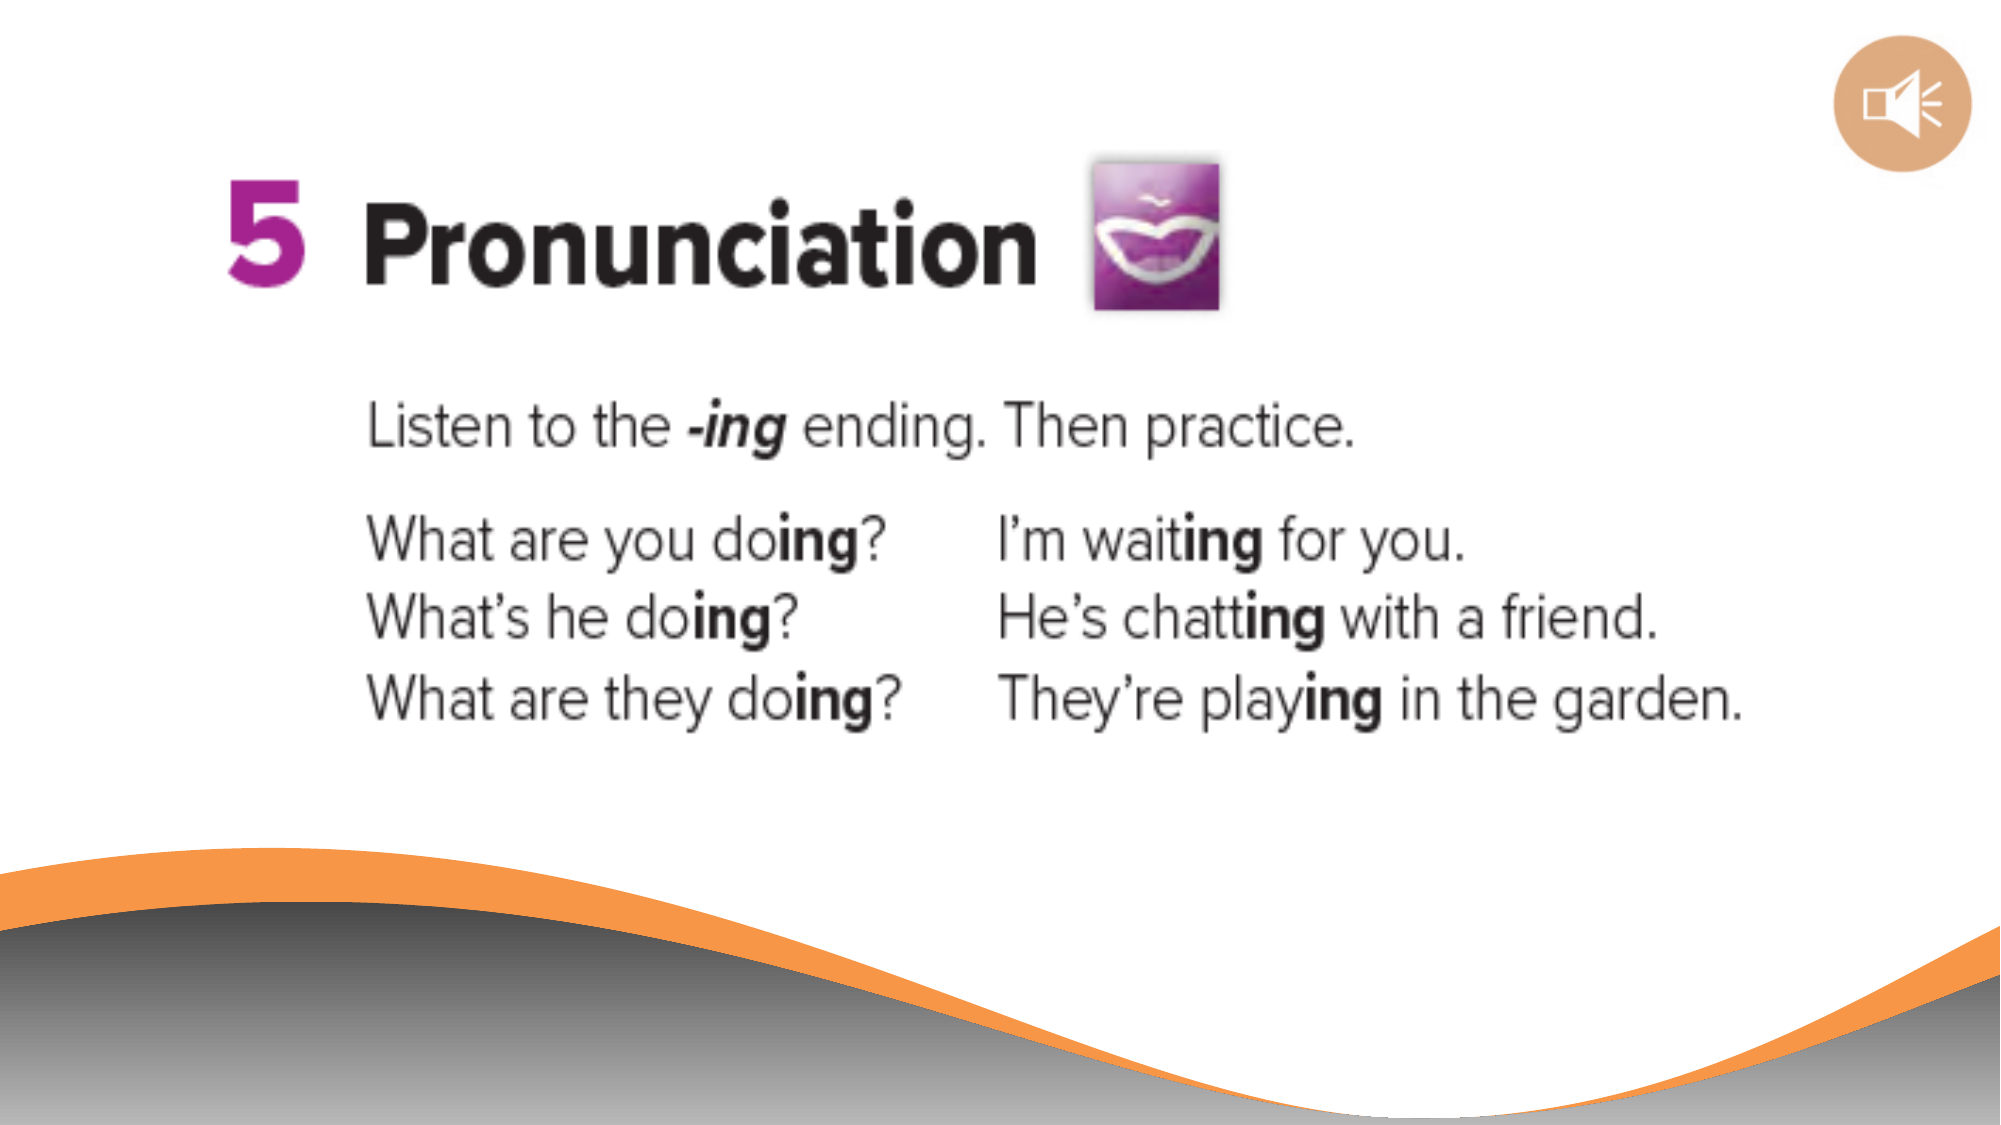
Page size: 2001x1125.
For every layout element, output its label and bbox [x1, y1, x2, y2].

picture [212, 149, 1758, 751]
picture [1810, 12, 1996, 196]
